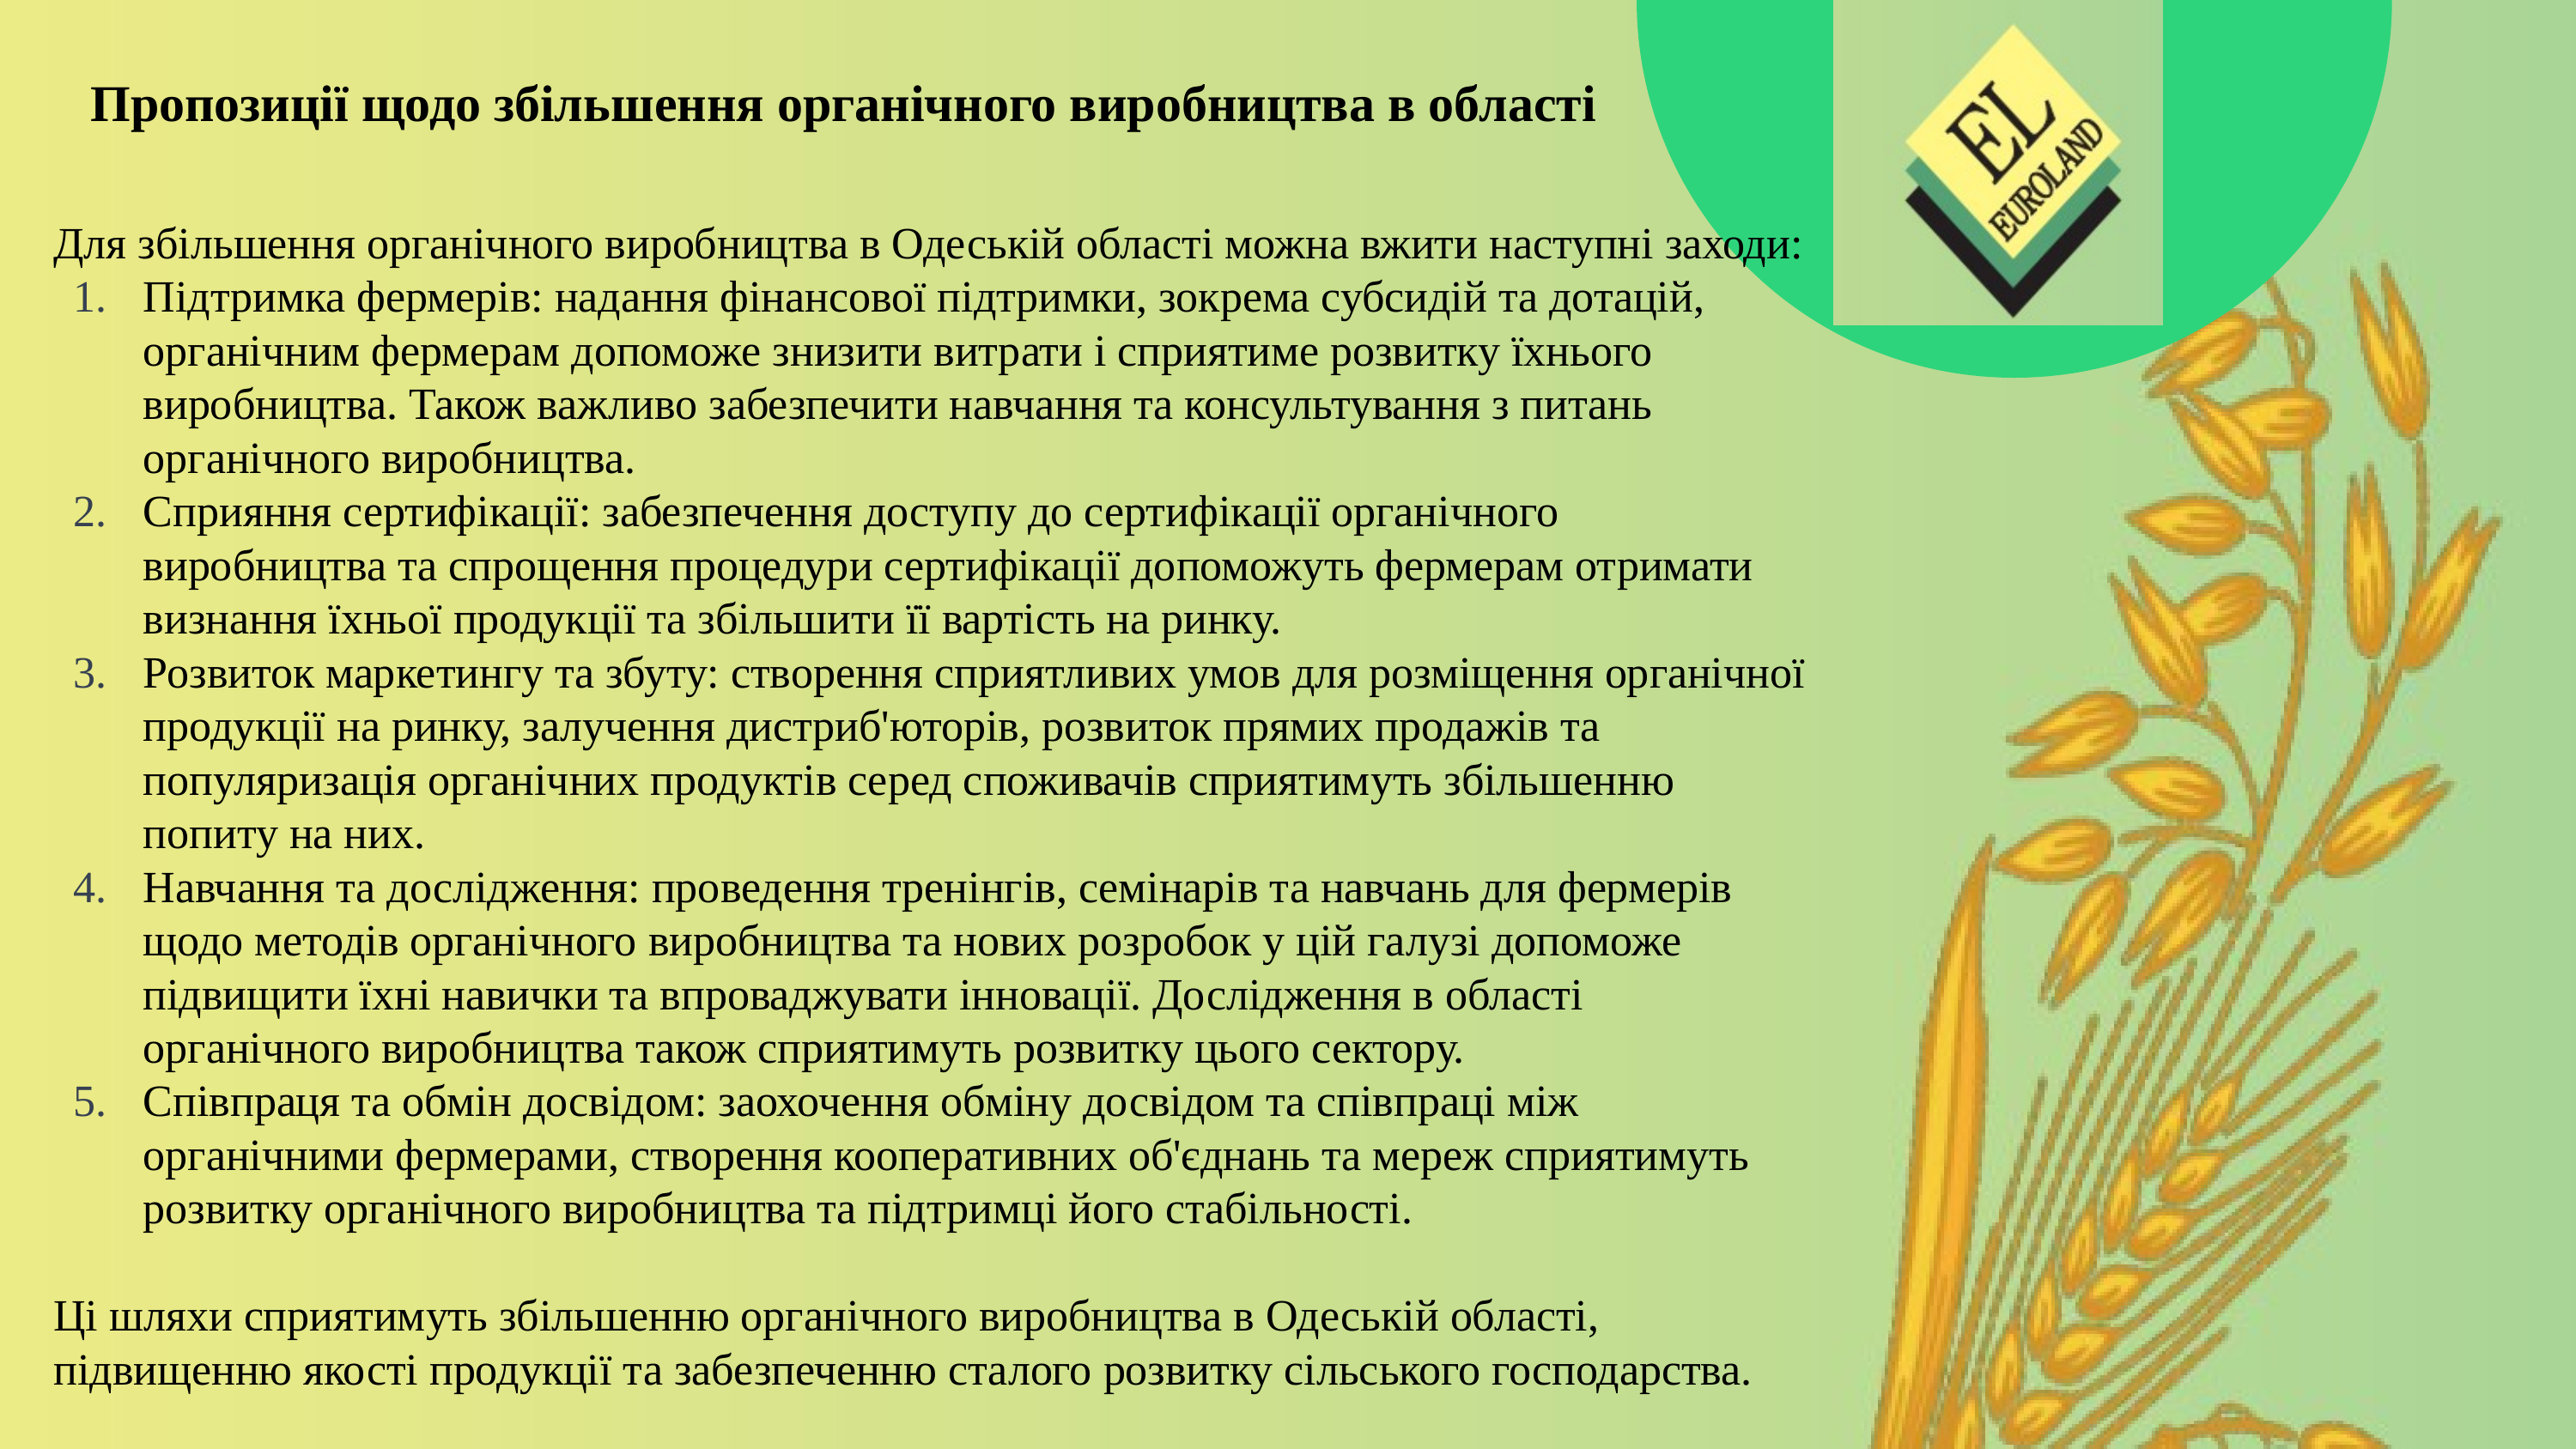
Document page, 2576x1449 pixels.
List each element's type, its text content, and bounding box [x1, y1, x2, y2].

picture [0, 0, 2576, 1449]
title Пропозиції щодо збільшення органічного виробництва в області [84, 70, 1603, 207]
picture [1833, 0, 2163, 325]
text_box Для збільшення органічного виробництва в Одеській області можна вжити наступні заходи: Підтримка фермерів: надання фінансової підтримки, зокрема субсидій та дотацій, органічним фермерам допоможе знизити витрати і сприятиме розвитку їхнього виробництва. Також важливо забезпечити навчання та консультування з питань органічного виробництва. Сприяння сертифікації: забезпечення доступу до сертифікації органічного виробництва та спрощення процедури сертифікації допоможуть фермерам отримати визнання їхньої продукції та збільшити її вартість на ринку. Розвиток маркетингу та збуту: створення сприятливих умов для розміщення органічної продукції на ринку, залучення дистриб'юторів, розвиток прямих продажів та популяризація органічних продуктів серед споживачів сприятимуть збільшенню попиту на них. Навчання та дослідження: проведення тренінгів, семінарів та навчань для фермерів щодо методів органічного виробництва та нових розробок у цій галузі допоможе підвищити їхні навички та впроваджувати інновації. Дослідження в області органічного виробництва також сприятимуть розвитку цього сектору. Співпраця та обмін досвідом: заохочення обміну досвідом та співпраці між органічними фермерами, створення кооперативних об'єднань та мереж сприятимуть розвитку органічного виробництва та підтримці його стабільності. Ці шляхи сприятимуть збільшенню органічного виробництва в Одеській області, підвищенню якості продукції та забезпеченню сталого розвитку сільського господарства. [47, 207, 1815, 1401]
